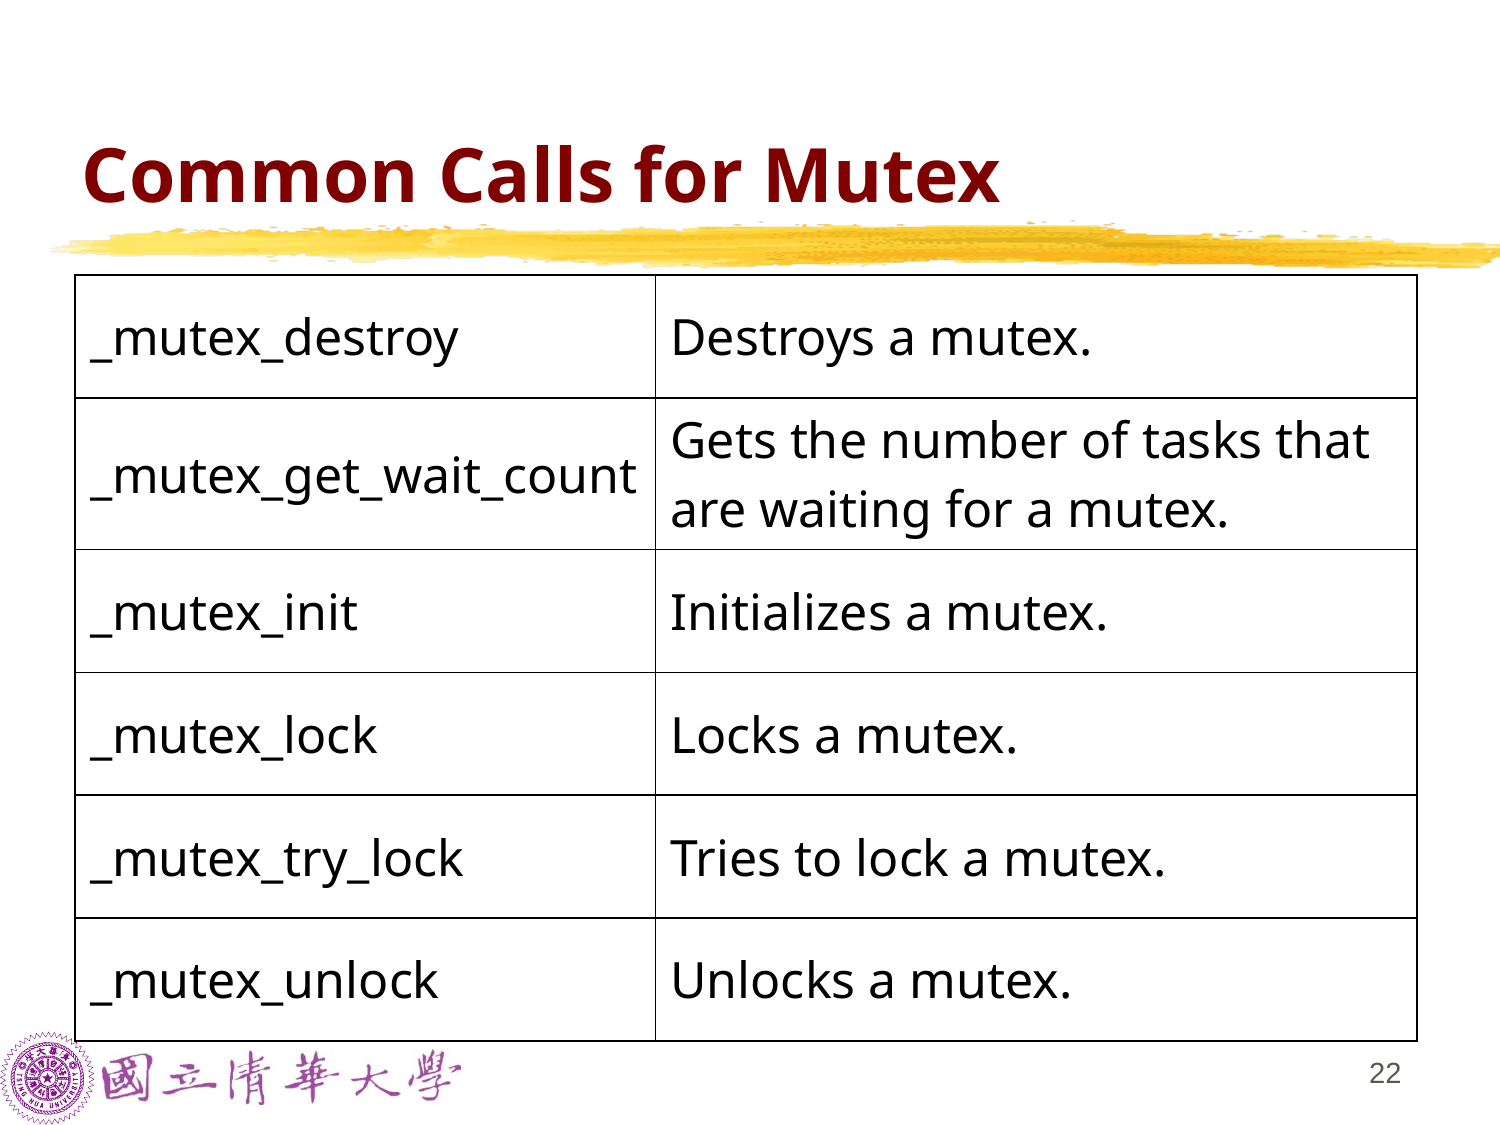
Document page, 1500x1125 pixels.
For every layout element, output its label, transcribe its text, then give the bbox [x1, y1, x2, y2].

table_cell Unlocks a mutex. [656, 919, 1416, 1040]
table_cell _mutex_try_lock [76, 796, 655, 917]
table_cell _mutex_init [76, 550, 655, 672]
table_cell Gets the number of tasks that are waiting for a mutex. [656, 399, 1416, 549]
picture [50, 215, 1500, 279]
table_cell Tries to lock a mutex. [656, 796, 1416, 917]
table_header Destroys a mutex. [656, 276, 1416, 397]
table_header _mutex_destroy [76, 276, 655, 397]
table_cell Locks a mutex. [656, 673, 1416, 794]
picture [102, 1049, 461, 1105]
table_cell Initializes a mutex. [656, 550, 1416, 672]
table_cell _mutex_unlock [76, 919, 655, 1040]
table_cell _mutex_lock [76, 673, 655, 794]
title Common Calls for Mutex [66, 37, 1413, 226]
slide_number 21 [1103, 1042, 1417, 1098]
table_cell _mutex_get_wait_count [76, 399, 655, 549]
